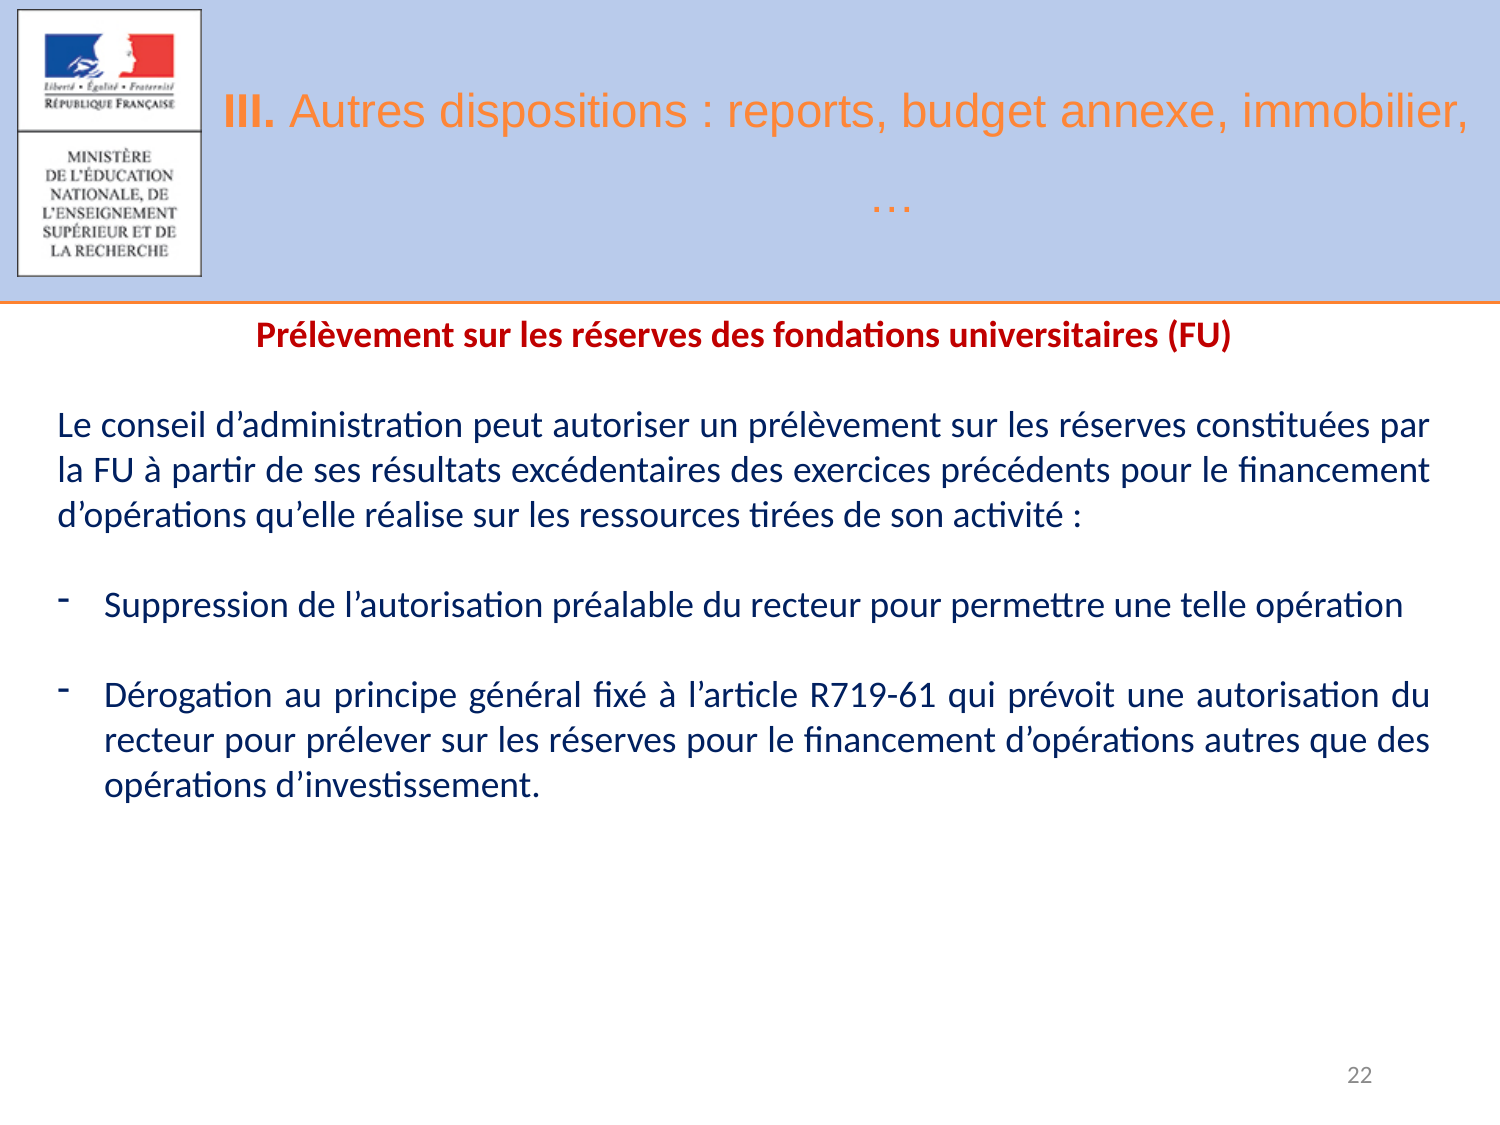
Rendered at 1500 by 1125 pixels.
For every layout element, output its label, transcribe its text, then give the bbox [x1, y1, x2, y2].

text_box Prélèvement sur les réserves des fondations universitaires (FU) Le conseil d’administration peut autoriser un prélèvement sur les réserves constituées par la FU à partir de ses résultats excédentaires des exercices précédents pour le financement d’opérations qu’elle réalise sur les ressources tirées de son activité : Suppression de l’autorisation préalable du recteur pour permettre une telle opération Dérogation au principe général fixé à l’article R719-61 qui prévoit une autorisation du recteur pour prélever sur les réserves pour le financement d’opérations autres que des opérations d’investissement. [42, 302, 1447, 813]
title III. Autres dispositions : reports, budget annexe, immobilier, … [194, 42, 1500, 231]
picture [17, 9, 202, 277]
slide_number 22 [1074, 1046, 1388, 1100]
